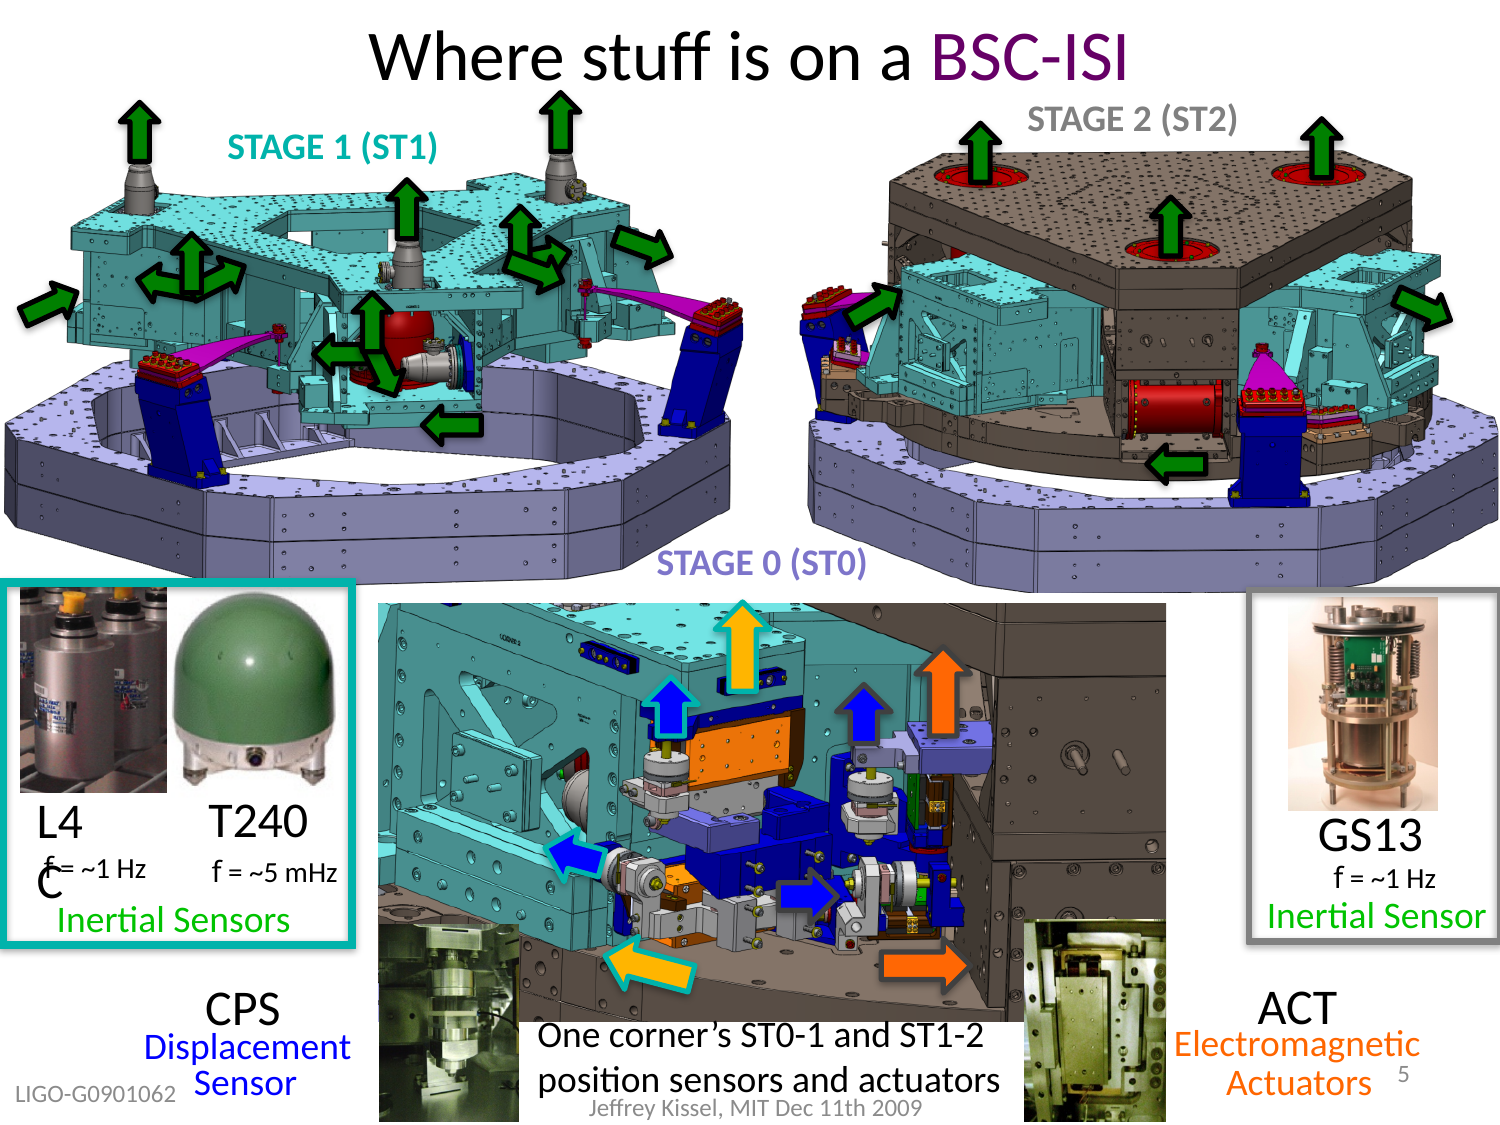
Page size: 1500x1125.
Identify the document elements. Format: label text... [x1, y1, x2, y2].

footer Jeffrey Kissel, MIT Dec 11th 2009 [523, 1107, 994, 1125]
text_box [14, 596, 368, 949]
title Where stuff is on a BSC-ISI [75, 1, 1425, 103]
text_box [1024, 919, 1455, 1123]
text_box [0, 594, 9, 949]
text_box STAGE 1 (ST1) [212, 114, 454, 143]
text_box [122, 924, 519, 1123]
text_box [540, 91, 581, 143]
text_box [377, 601, 1167, 1022]
picture [3, 145, 744, 587]
text_box [119, 101, 160, 143]
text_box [1251, 599, 1500, 945]
text_box STAGE 0 (ST0) [747, 530, 791, 590]
slide_number LIGO-G0901062 [0, 1062, 117, 1122]
text_box [960, 122, 1001, 144]
text_box [1301, 118, 1342, 144]
text_box One corner’s ST0-1 and ST1-2 position sensors and actuators [523, 1030, 1017, 1107]
text_box STAGE 2 (ST2) [1012, 103, 1266, 144]
picture [796, 146, 1499, 593]
